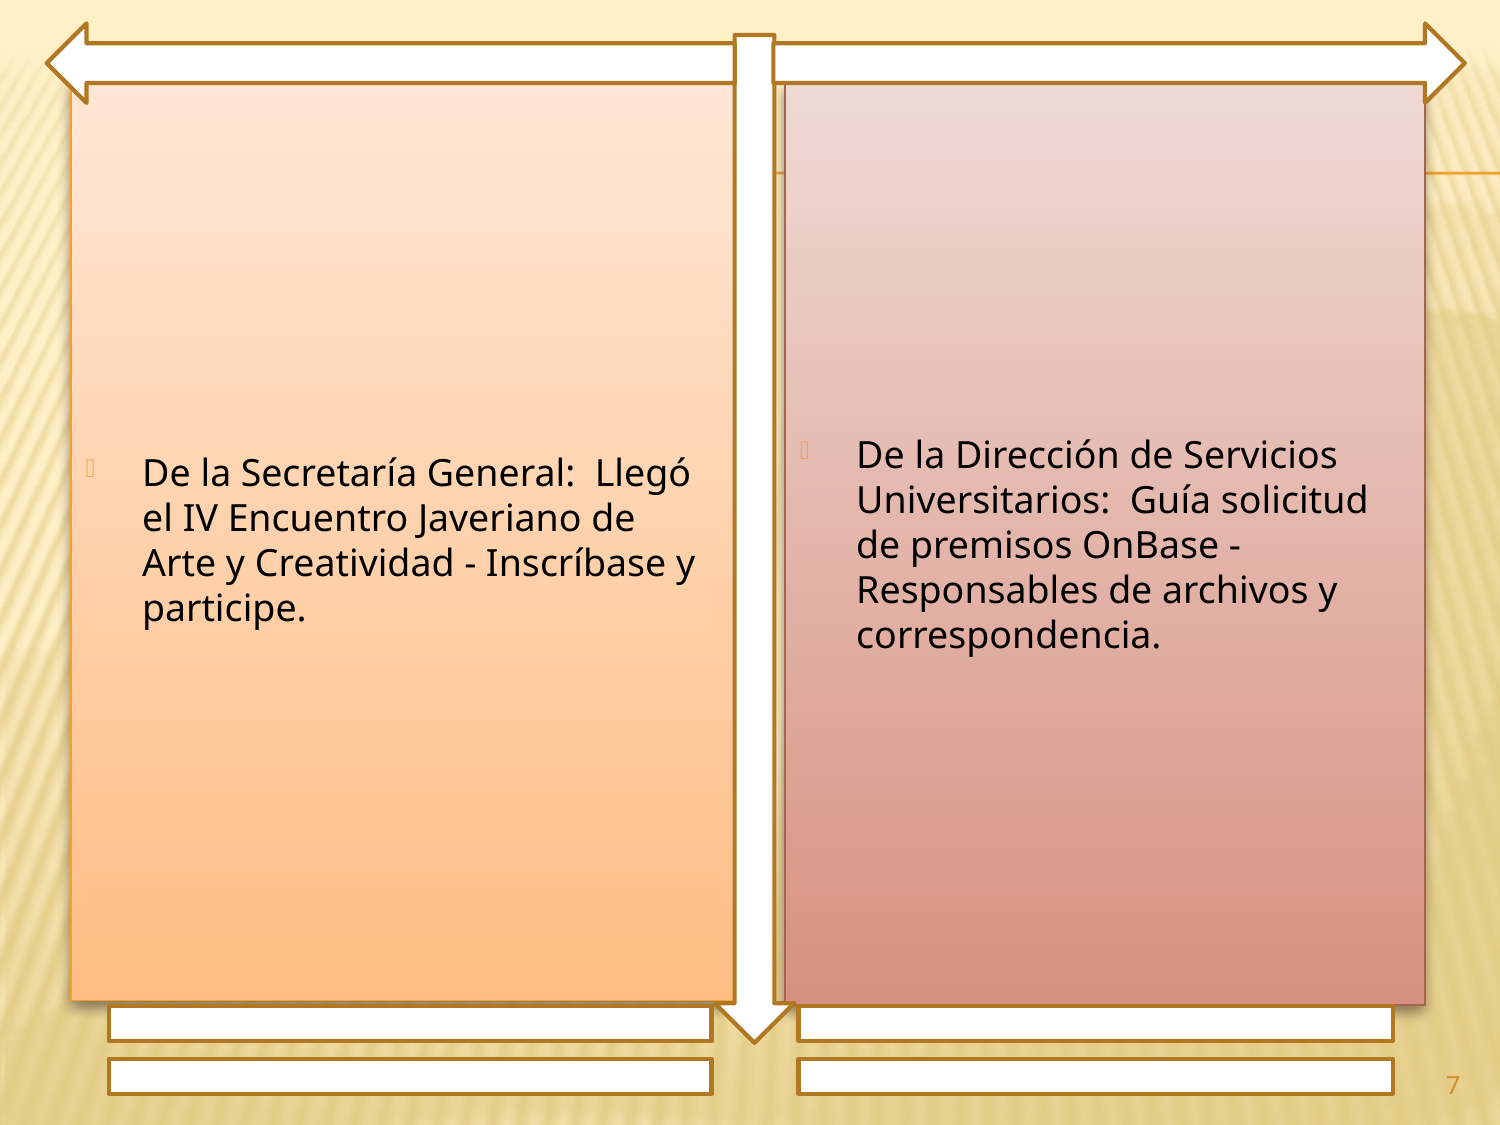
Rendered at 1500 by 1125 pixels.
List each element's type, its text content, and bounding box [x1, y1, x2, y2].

list De la Dirección de Servicios Universitarios: Guía solicitud de premisos OnBase - Responsables de archivos y correspondencia. [784, 86, 1426, 1006]
text_box [796, 1004, 1395, 1043]
slide_number 7 [1350, 1062, 1475, 1103]
text_box [44, 21, 737, 105]
text_box [107, 1004, 714, 1043]
text_box [771, 21, 1467, 105]
text_box [796, 1057, 1395, 1096]
text_box [107, 1057, 714, 1096]
text_box [712, 32, 797, 1046]
list De la Secretaría General: Llegó el IV Encuentro Javeriano de Arte y Creatividad - Inscríbase y participe. [70, 86, 732, 1001]
